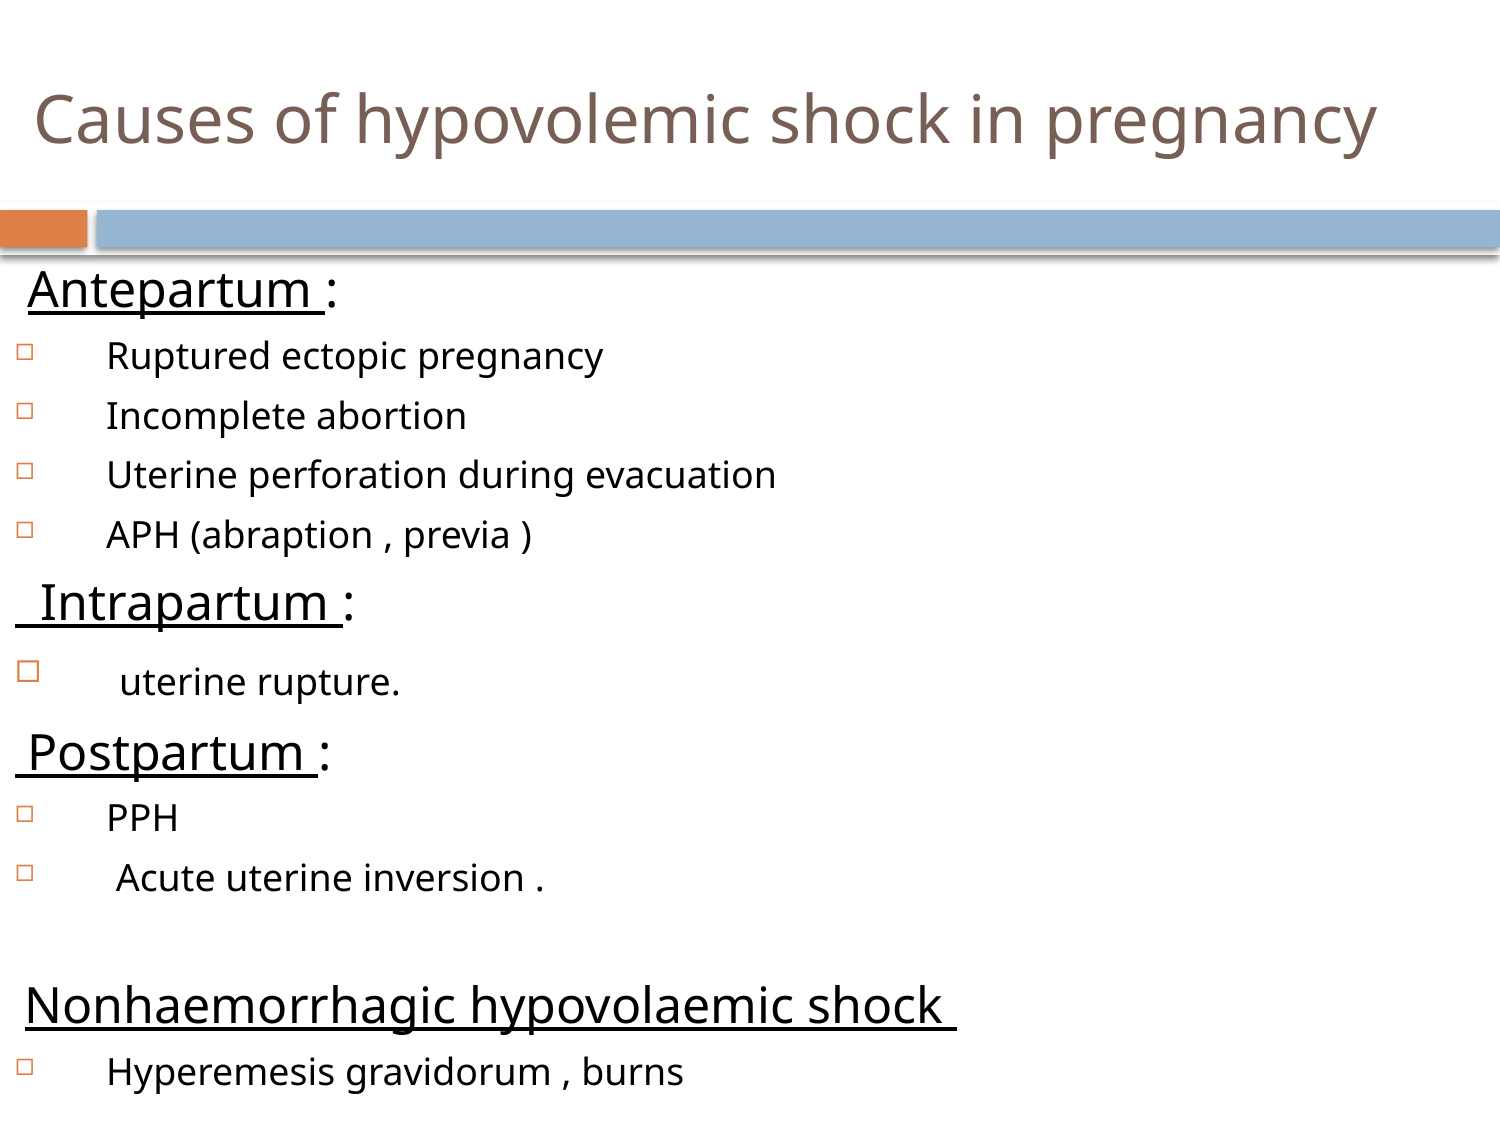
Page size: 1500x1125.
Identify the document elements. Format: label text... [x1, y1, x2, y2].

list Antepartum : Ruptured ectopic pregnancy Incomplete abortion Uterine perforation during evacuation APH (abraption , previa ) Intrapartum : uterine rupture. Postpartum : PPH Acute uterine inversion . Nonhaemorrhagic hypovolaemic shock Hyperemesis gravidorum , burns [0, 175, 1465, 915]
title Causes of hypovolemic shock in pregnancy [0, 35, 1454, 175]
